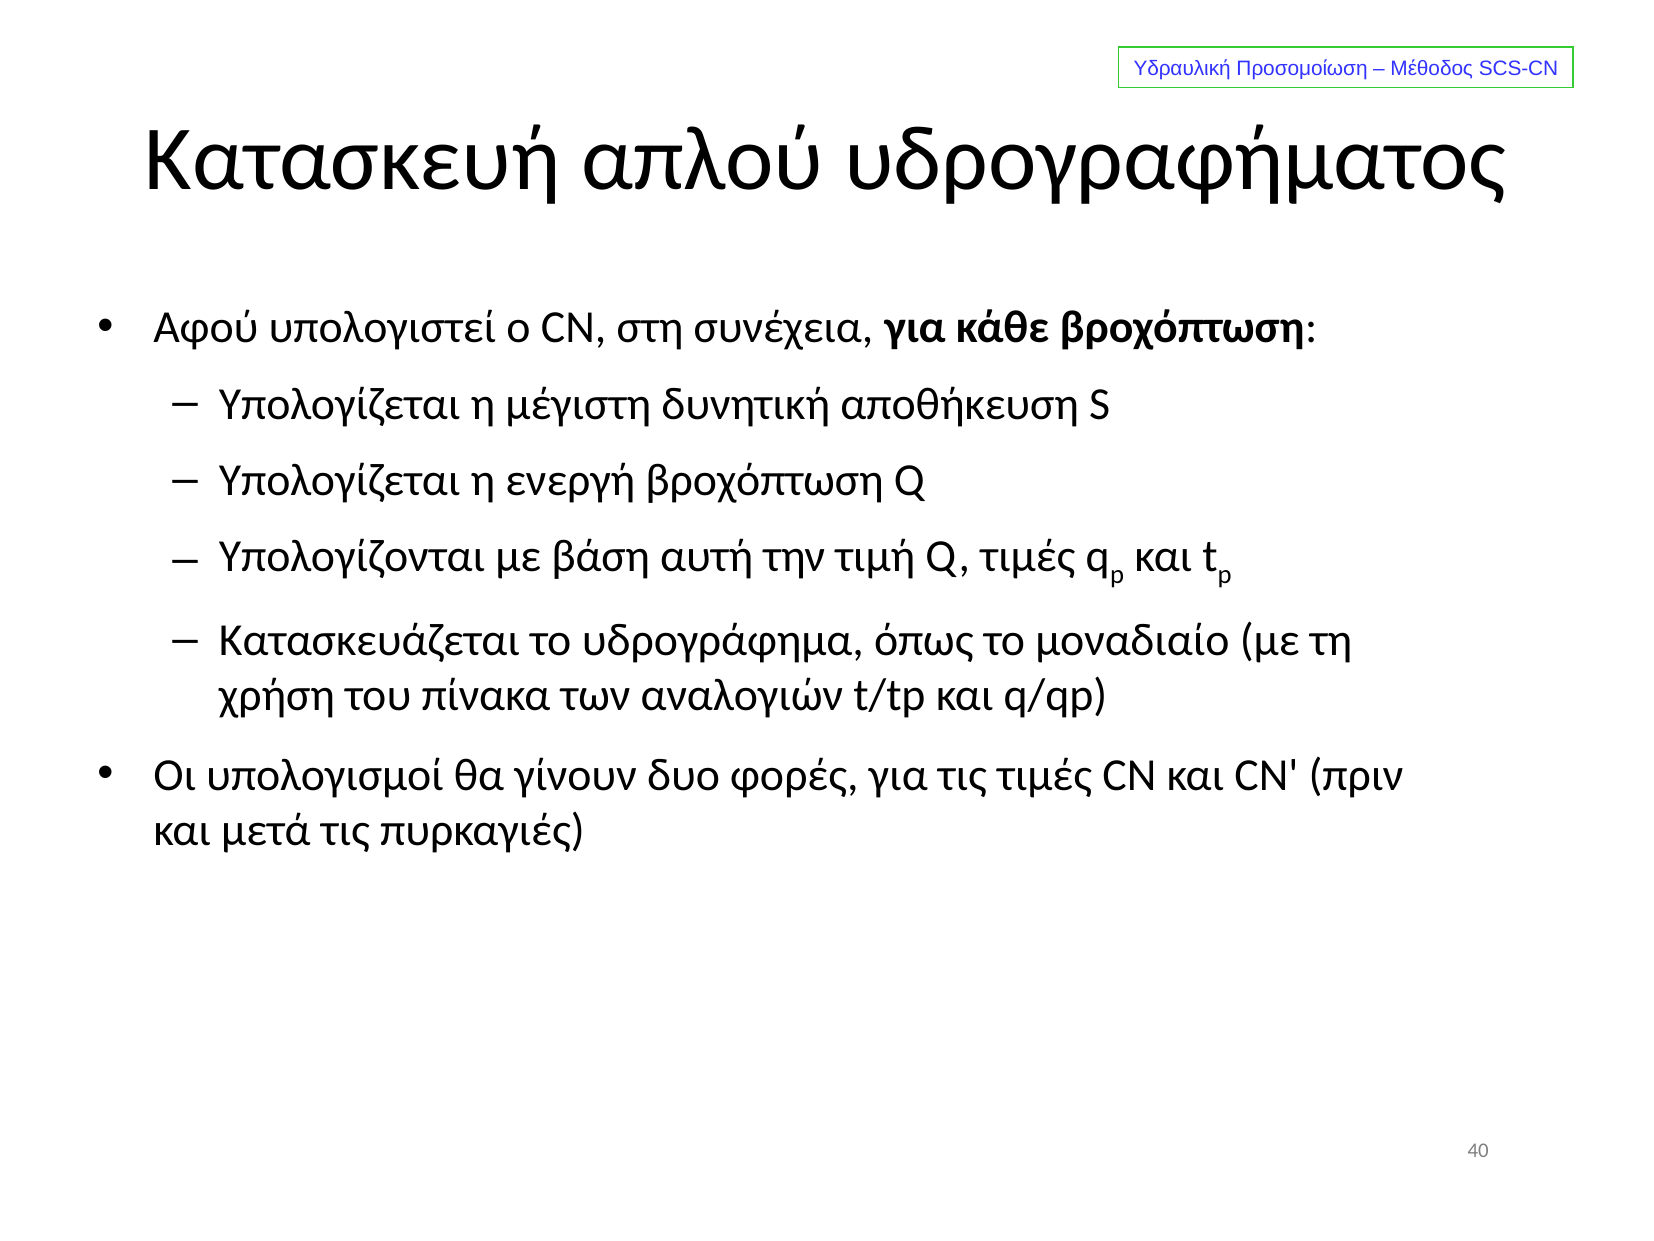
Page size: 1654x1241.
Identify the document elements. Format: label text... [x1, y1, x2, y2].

list Αφού υπολογιστεί ο CN, στη συνέχεια, για κάθε βροχόπτωση: Υπολογίζεται η μέγιστη δυνητική αποθήκευση S Υπολογίζεται η ενεργή βροχόπτωση Q Υπολογίζονται με βάση αυτή την τιμή Q, τιμές qp και tp Κατασκευάζεται το υδρογράφημα, όπως το μοναδιαίο (με τη χρήση του πίνακα των αναλογιών t/tp και q/qp) Οι υπολογισμοί θα γίνουν δυο φορές, για τις τιμές CN και CN' (πριν και μετά τις πυρκαγιές) [82, 289, 1447, 1109]
slide_number 40 [1452, 1128, 1571, 1216]
title Κατασκευή απλού υδρογραφήματος [82, 49, 1572, 257]
text_box Υδραυλική Προσομοίωση – Μέθοδος SCS-CN [1118, 47, 1573, 88]
